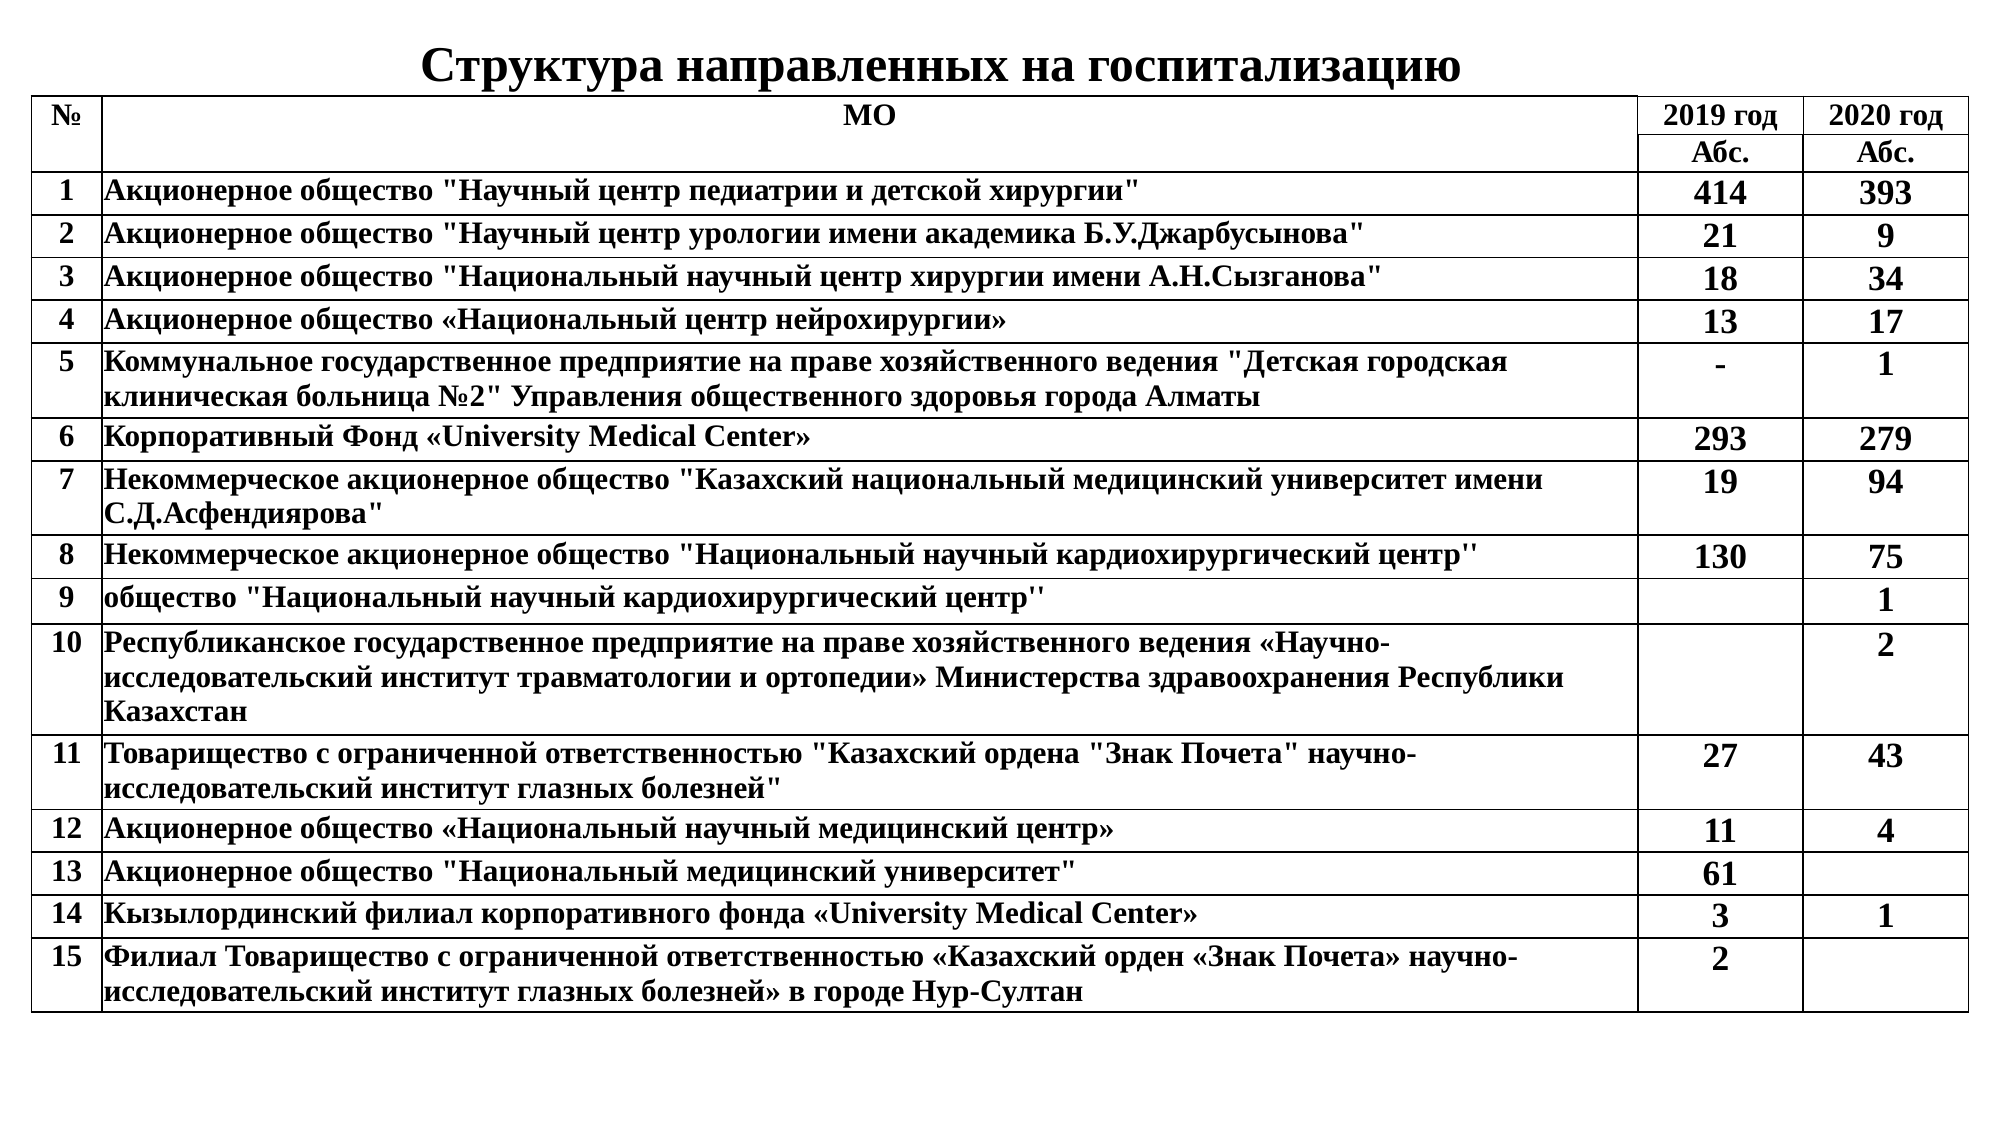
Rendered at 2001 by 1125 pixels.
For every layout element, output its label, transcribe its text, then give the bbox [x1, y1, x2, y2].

table_cell Республиканское государственное предприятие на праве хозяйственного ведения «Научно-исследовательский институт травматологии и ортопедии» Министерства здравоохранения Республики Казахстан [103, 625, 1637, 734]
table_cell 8 [32, 536, 101, 578]
table_cell 10 [32, 625, 101, 734]
table_cell 14 [32, 896, 101, 937]
table_cell 13 [1639, 301, 1802, 342]
table_cell [1804, 853, 1968, 894]
table_cell 279 [1804, 419, 1968, 460]
table_cell 3 [32, 258, 101, 299]
table_cell 11 [1639, 810, 1802, 851]
table_cell Некоммерческое акционерное общество "Казахский национальный медицинский университет имени С.Д.Асфендиярова" [103, 462, 1637, 534]
table_cell 9 [1804, 216, 1968, 257]
table_cell 4 [32, 301, 101, 342]
table_cell 19 [1639, 462, 1802, 534]
text_box Структура направленных на госпитализацию [173, 24, 1709, 100]
table_cell 17 [1804, 301, 1968, 342]
table_cell 7 [32, 462, 101, 534]
table_cell 293 [1639, 419, 1802, 460]
table_cell 43 [1804, 736, 1968, 809]
table_cell Товарищество с ограниченной ответственностью "Казахский ордена "Знак Почета" научно-исследовательский институт глазных болезней" [103, 736, 1637, 809]
table_cell 75 [1804, 536, 1968, 578]
table_cell Филиал Товарищество с ограниченной ответственностью «Казахский орден «Знак Почета» научно-исследовательский институт глазных болезней» в городе Нур-Султан [103, 939, 1637, 1011]
table_cell Корпоративный Фонд «University Medical Center» [103, 419, 1637, 460]
table_cell 34 [1804, 258, 1968, 299]
table_cell Акционерное общество "Научный центр педиатрии и детской хирургии" [103, 173, 1637, 214]
table_cell Акционерное общество "Научный центр урологии имени академика Б.У.Джарбусынова" [103, 216, 1637, 257]
table_header № [32, 97, 101, 171]
table_cell - [1639, 344, 1802, 417]
table_cell 130 [1639, 536, 1802, 578]
table_cell 6 [32, 419, 101, 460]
table_cell 12 [32, 810, 101, 851]
table_cell [1804, 939, 1968, 1011]
table_cell 2 [1639, 939, 1802, 1011]
table_cell Кызылординский филиал корпоративного фонда «University Medical Center» [103, 896, 1637, 937]
table_cell 9 [32, 579, 101, 623]
table_cell 4 [1804, 810, 1968, 851]
table_cell 18 [1639, 258, 1802, 299]
table_cell 1 [1804, 579, 1968, 623]
table_cell 1 [32, 173, 101, 214]
table_cell 15 [32, 939, 101, 1011]
table_cell 2 [32, 216, 101, 257]
table_cell Некоммерческое акционерное общество "Национальный научный кардиохирургический центр'' [103, 536, 1637, 578]
table_header 2020 год [1804, 97, 1968, 134]
table_cell 414 [1639, 173, 1802, 214]
table_cell Акционерное общество «Национальный центр нейрохирургии» [103, 301, 1637, 342]
table_cell 1 [1804, 896, 1968, 937]
table_cell Абс. [1804, 135, 1968, 171]
table_cell 3 [1639, 896, 1802, 937]
table_header 2019 год [1638, 97, 1803, 134]
table_cell 2 [1804, 625, 1968, 734]
table_cell Акционерное общество «Национальный научный медицинский центр» [103, 810, 1637, 851]
table_cell 1 [1804, 344, 1968, 417]
table_header МО [103, 97, 1637, 171]
table_cell 94 [1804, 462, 1968, 534]
table_cell 61 [1639, 853, 1802, 894]
table_cell общество "Национальный научный кардиохирургический центр'' [103, 579, 1637, 623]
table_cell [1639, 579, 1802, 623]
table_cell Акционерное общество "Национальный научный центр хирургии имени А.Н.Сызганова" [103, 258, 1637, 299]
table_cell Коммунальное государственное предприятие на праве хозяйственного ведения "Детская городская клиническая больница №2" Управления общественного здоровья города Алматы [103, 344, 1637, 417]
table_cell 27 [1639, 736, 1802, 809]
table_cell Акционерное общество "Национальный медицинский университет" [103, 853, 1637, 894]
table_cell 393 [1804, 173, 1968, 214]
table_cell 21 [1639, 216, 1802, 257]
table_cell 5 [32, 344, 101, 417]
table_cell 11 [32, 736, 101, 809]
table_cell [1639, 625, 1802, 734]
table_cell Абс. [1639, 135, 1802, 171]
table_cell 13 [32, 853, 101, 894]
